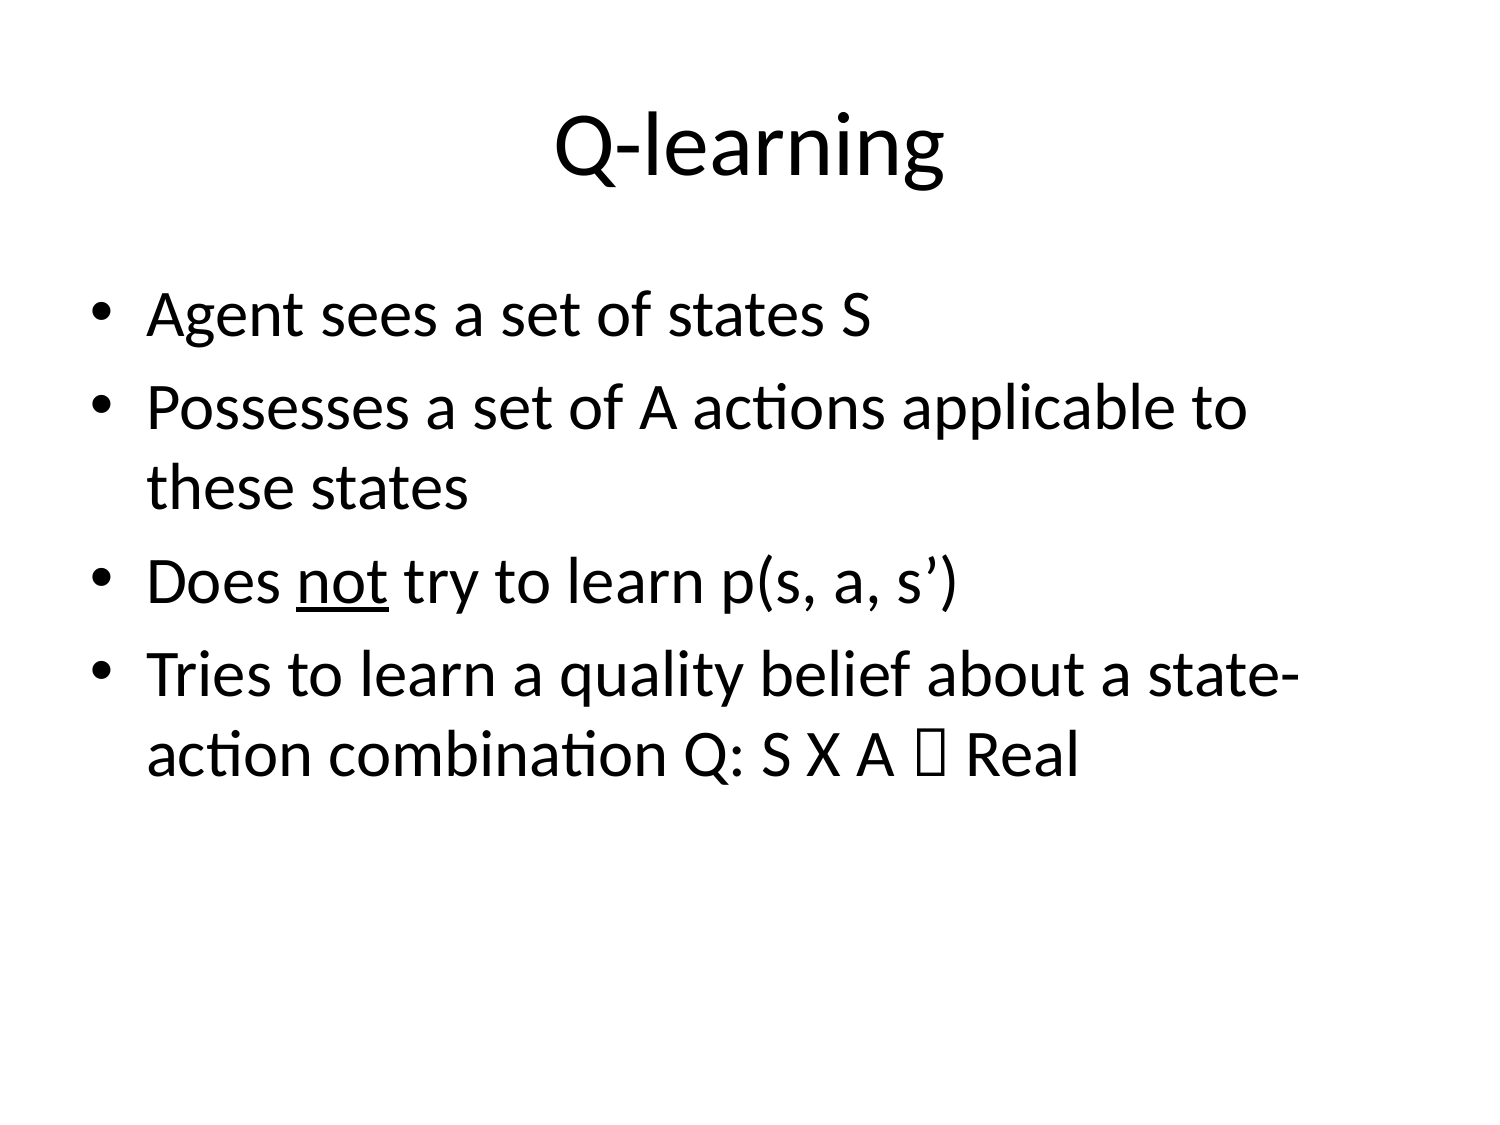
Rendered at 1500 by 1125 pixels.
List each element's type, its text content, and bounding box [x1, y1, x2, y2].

text_box Q-learning [75, 45, 1425, 233]
text_box Agent sees a set of states S Possesses a set of A actions applicable to these states Does not try to learn p(s, a, s’) Tries to learn a quality belief about a state-action combination Q: S X A  Real [75, 262, 1425, 1005]
